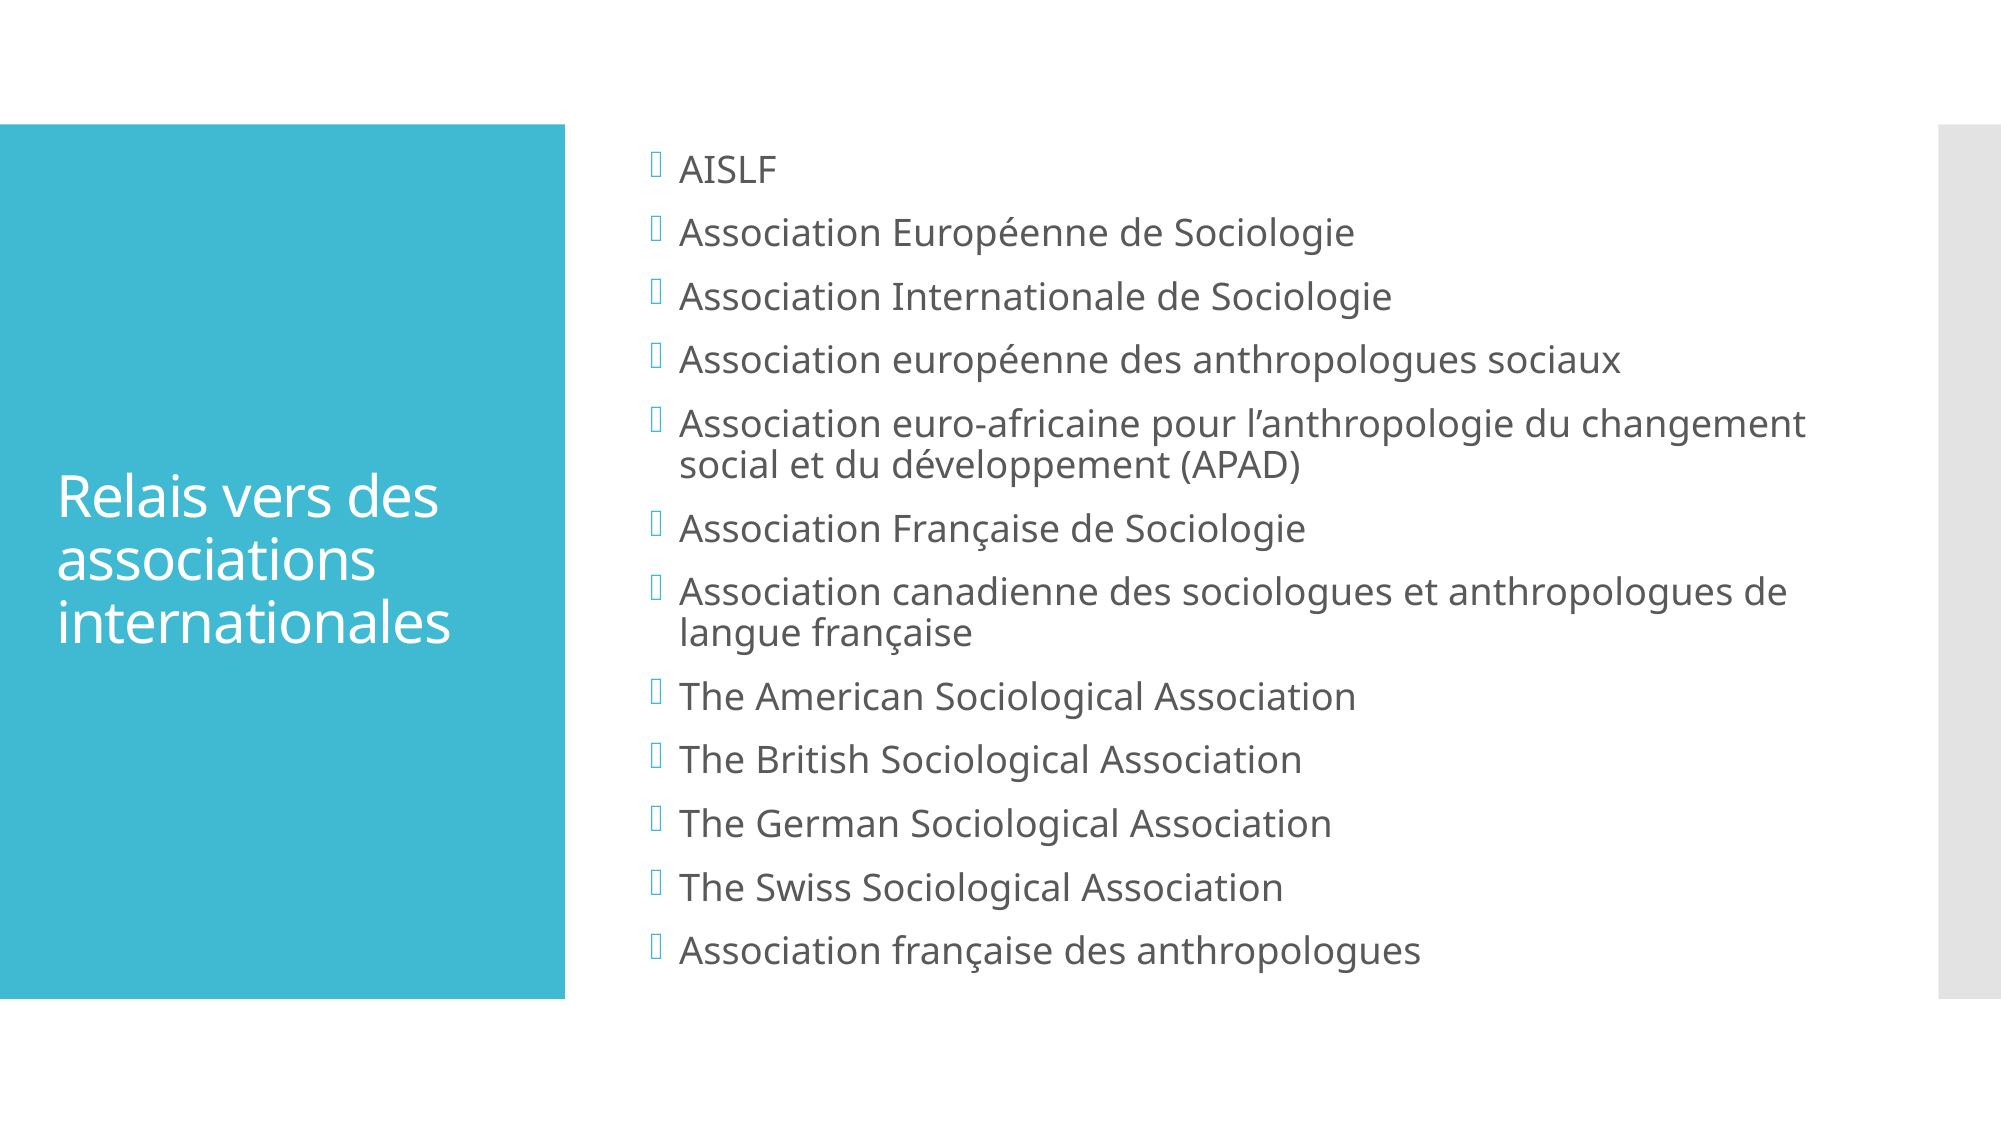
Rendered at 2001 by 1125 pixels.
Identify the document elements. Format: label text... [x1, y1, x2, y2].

list AISLF Association Européenne de Sociologie Association Internationale de Sociologie Association européenne des anthropologues sociaux Association euro-africaine pour l’anthropologie du changement social et du développement (APAD) Association Française de Sociologie Association canadienne des sociologues et anthropologues de langue française The American Sociological Association The British Sociological Association The German Sociological Association The Swiss Sociological Association Association française des anthropologues [634, 141, 1835, 982]
title Relais vers des associations internationales [41, 184, 525, 940]
